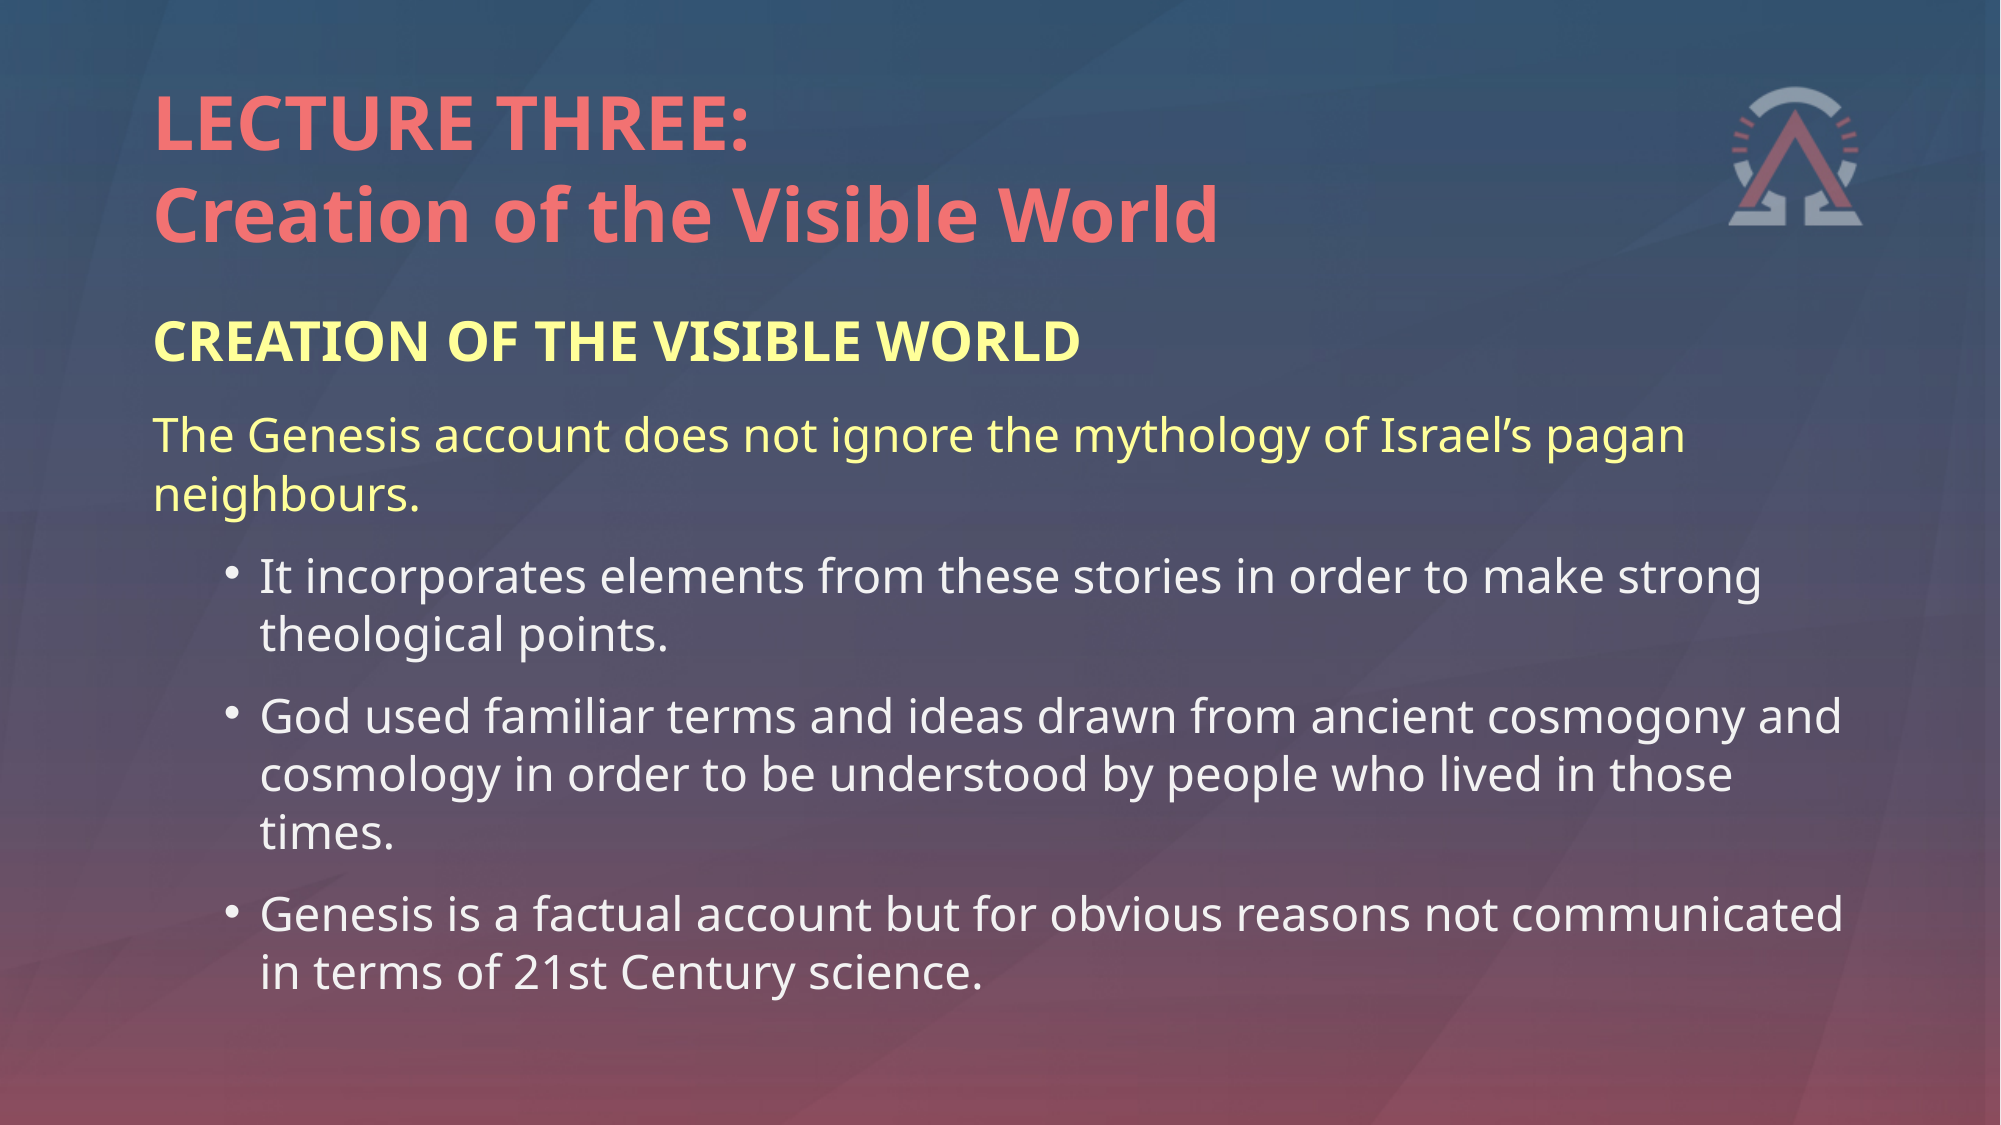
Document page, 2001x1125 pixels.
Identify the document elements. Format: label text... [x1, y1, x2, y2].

picture [0, 0, 2001, 1125]
title LECTURE THREE: Creation of the Visible World [137, 59, 1863, 278]
list CREATION OF THE VISIBLE WORLD The Genesis account does not ignore the mythology of Israel’s pagan neighbours. It incorporates elements from these stories in order to make strong theological points. God used familiar terms and ideas drawn from ancient cosmogony and cosmology in order to be understood by people who lived in those times. Genesis is a factual account but for obvious reasons not communicated in terms of 21st Century science. [137, 299, 1863, 1014]
